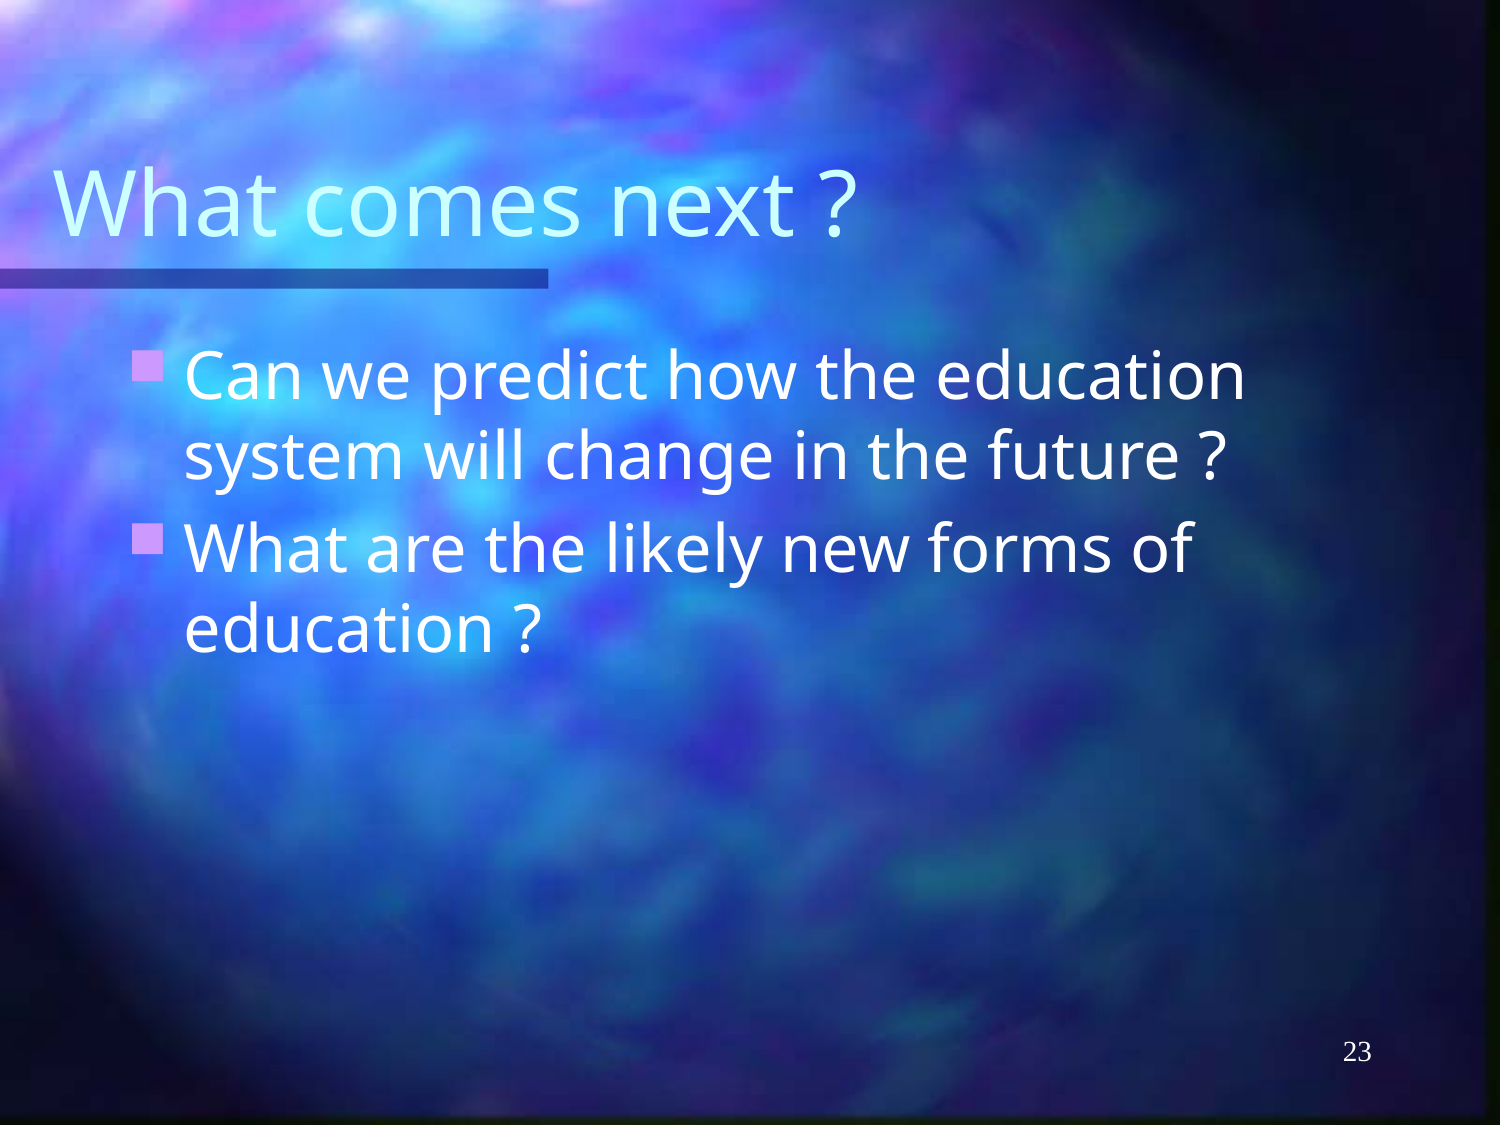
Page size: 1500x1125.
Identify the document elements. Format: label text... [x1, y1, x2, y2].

slide_number 23 [1074, 1025, 1388, 1100]
picture [0, 0, 1500, 1125]
list Can we predict how the education system will change in the future ? What are the likely new forms of education ? [112, 324, 1388, 1000]
title What comes next ? [37, 75, 1313, 263]
